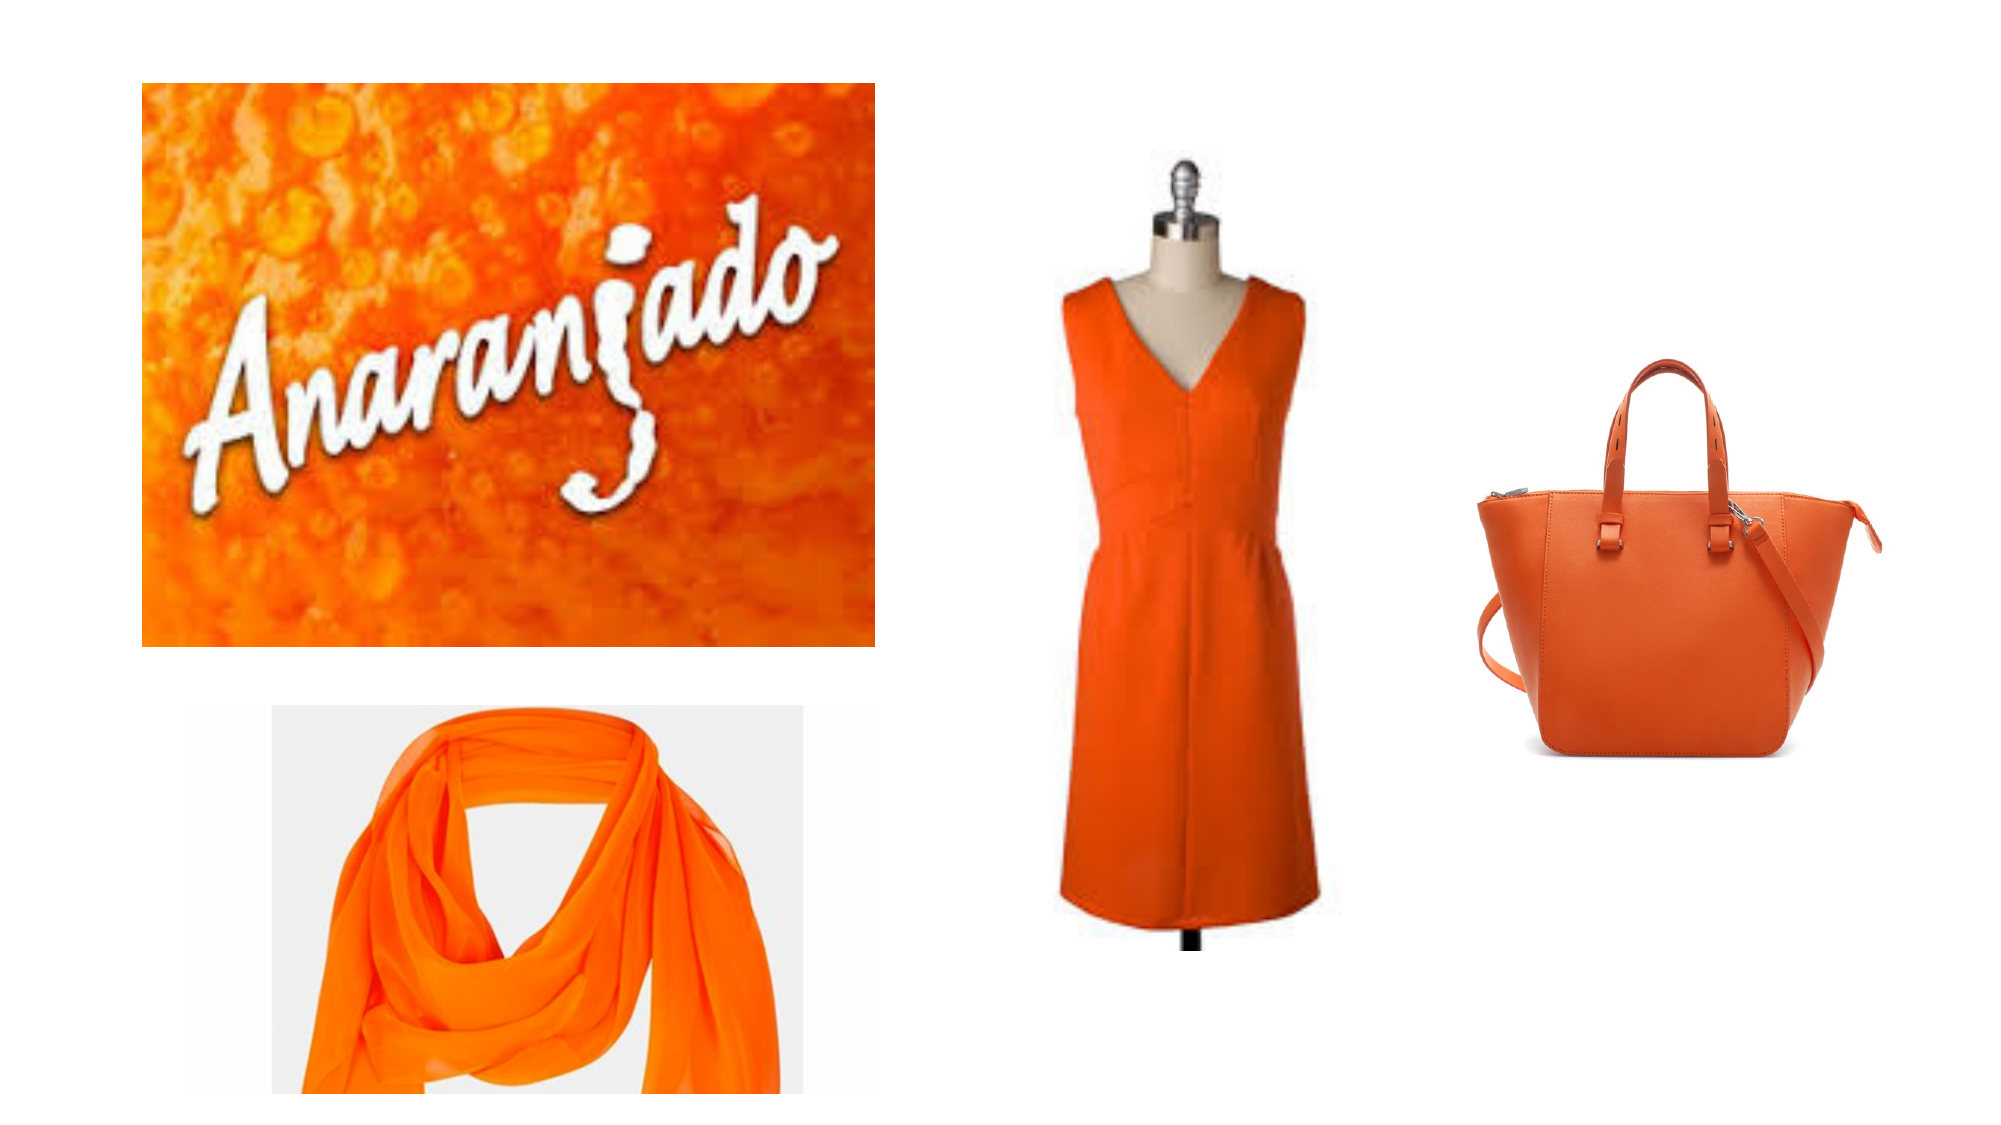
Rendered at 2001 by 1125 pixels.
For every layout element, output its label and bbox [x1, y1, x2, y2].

picture [142, 83, 875, 647]
picture [185, 705, 875, 1094]
picture [912, 150, 1941, 951]
